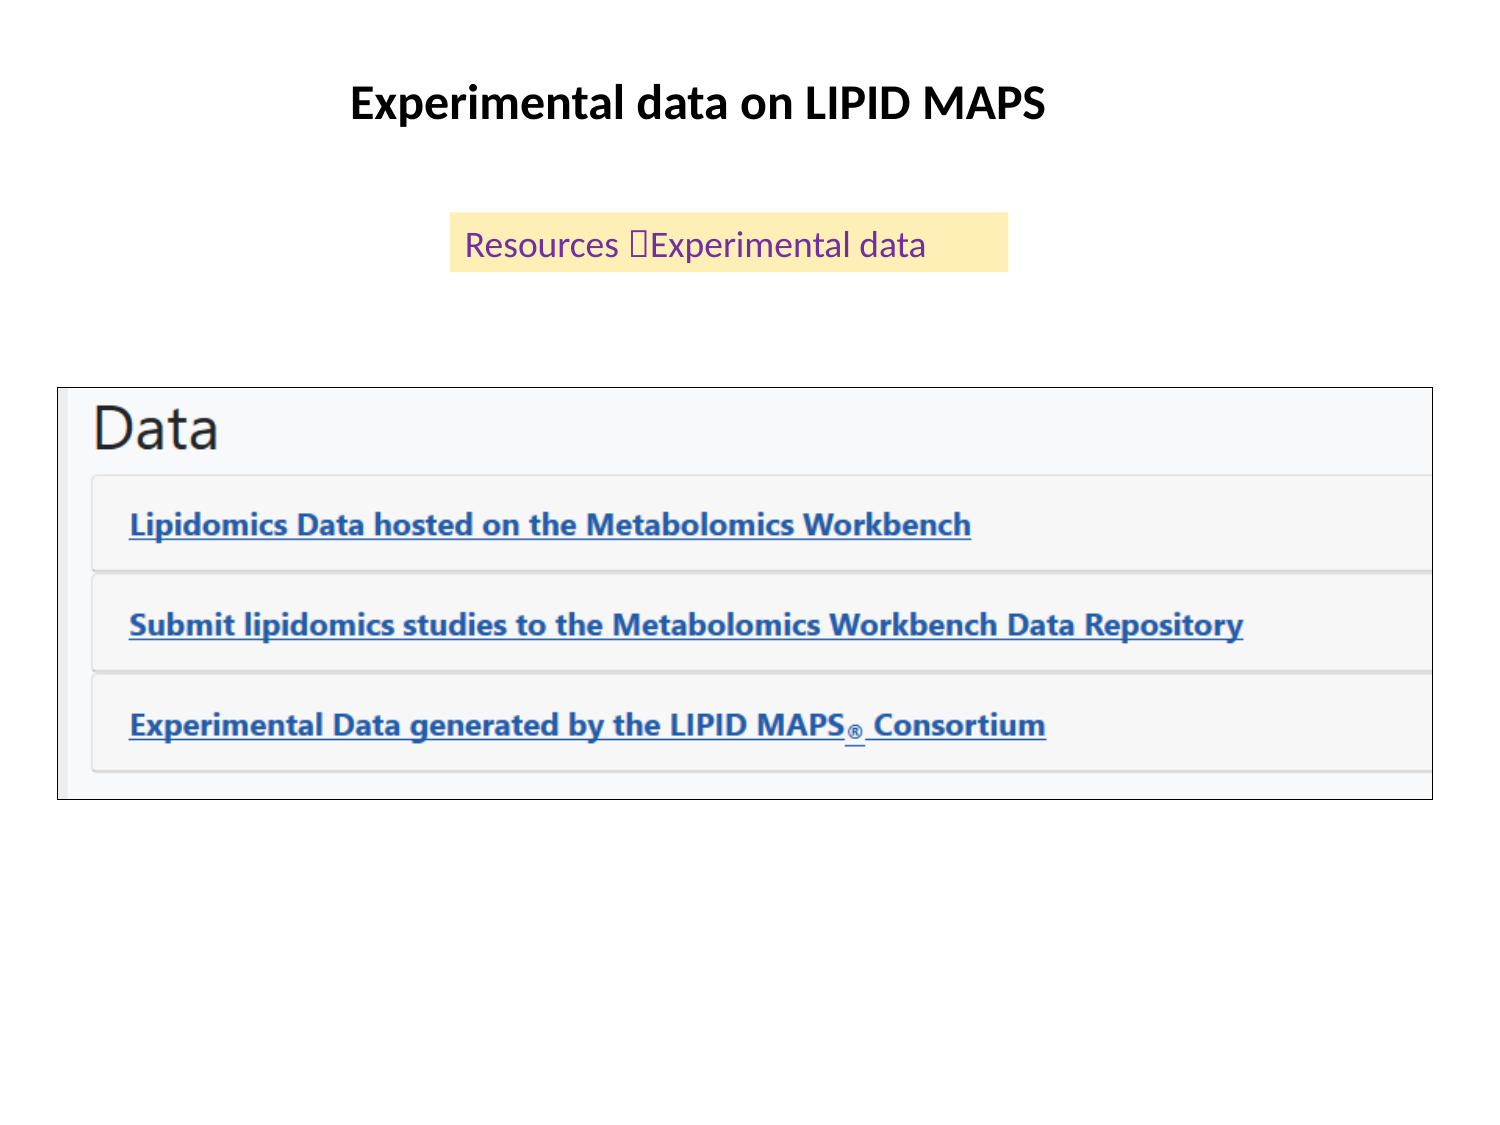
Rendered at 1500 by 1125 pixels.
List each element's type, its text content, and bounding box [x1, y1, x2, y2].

text_box Experimental data on LIPID MAPS [62, 62, 1335, 138]
picture [57, 387, 1433, 800]
text_box Resources Experimental data [449, 212, 1009, 273]
